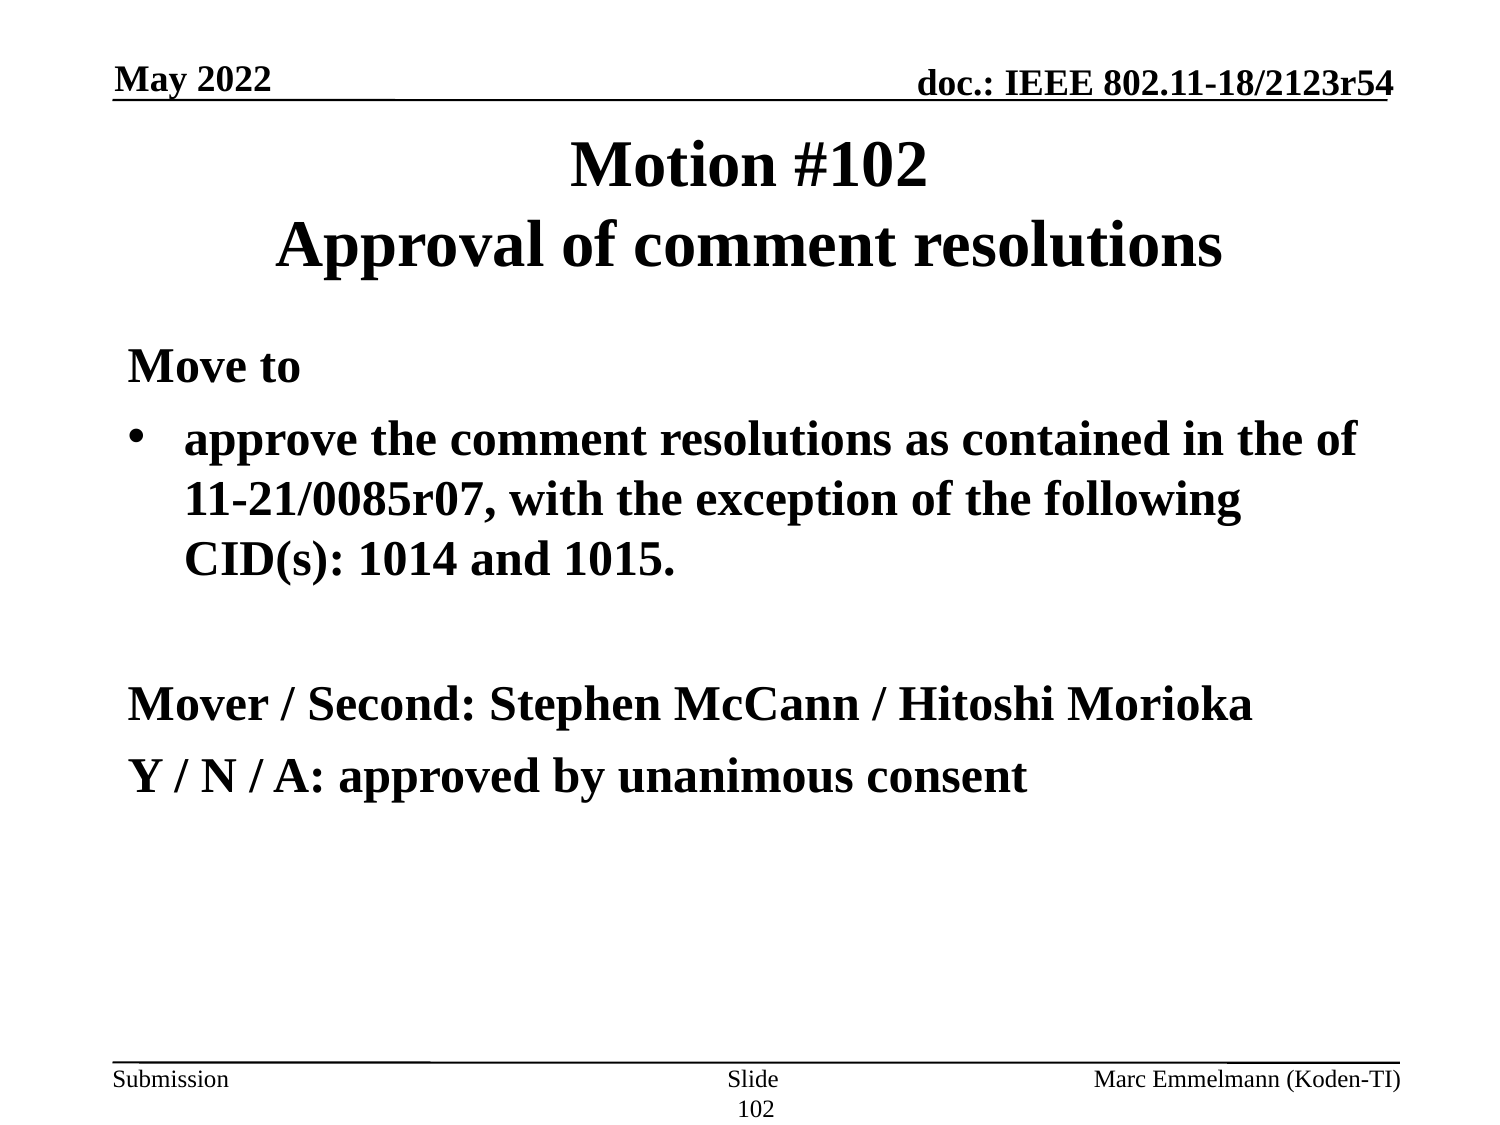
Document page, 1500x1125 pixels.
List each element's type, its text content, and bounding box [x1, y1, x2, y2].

list Move to approve the comment resolutions as contained in the of 11-21/0085r07, with the exception of the following CID(s): 1014 and 1015. Mover / Second: Stephen McCann / Hitoshi Morioka Y / N / A: approved by unanimous consent [112, 324, 1388, 1000]
slide_number Slide 102 [712, 1061, 800, 1123]
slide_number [114, 54, 423, 100]
title Motion #102 Approval of comment resolutions [112, 112, 1388, 288]
footer Marc Emmelmann (Koden-TI) [878, 1061, 1402, 1093]
